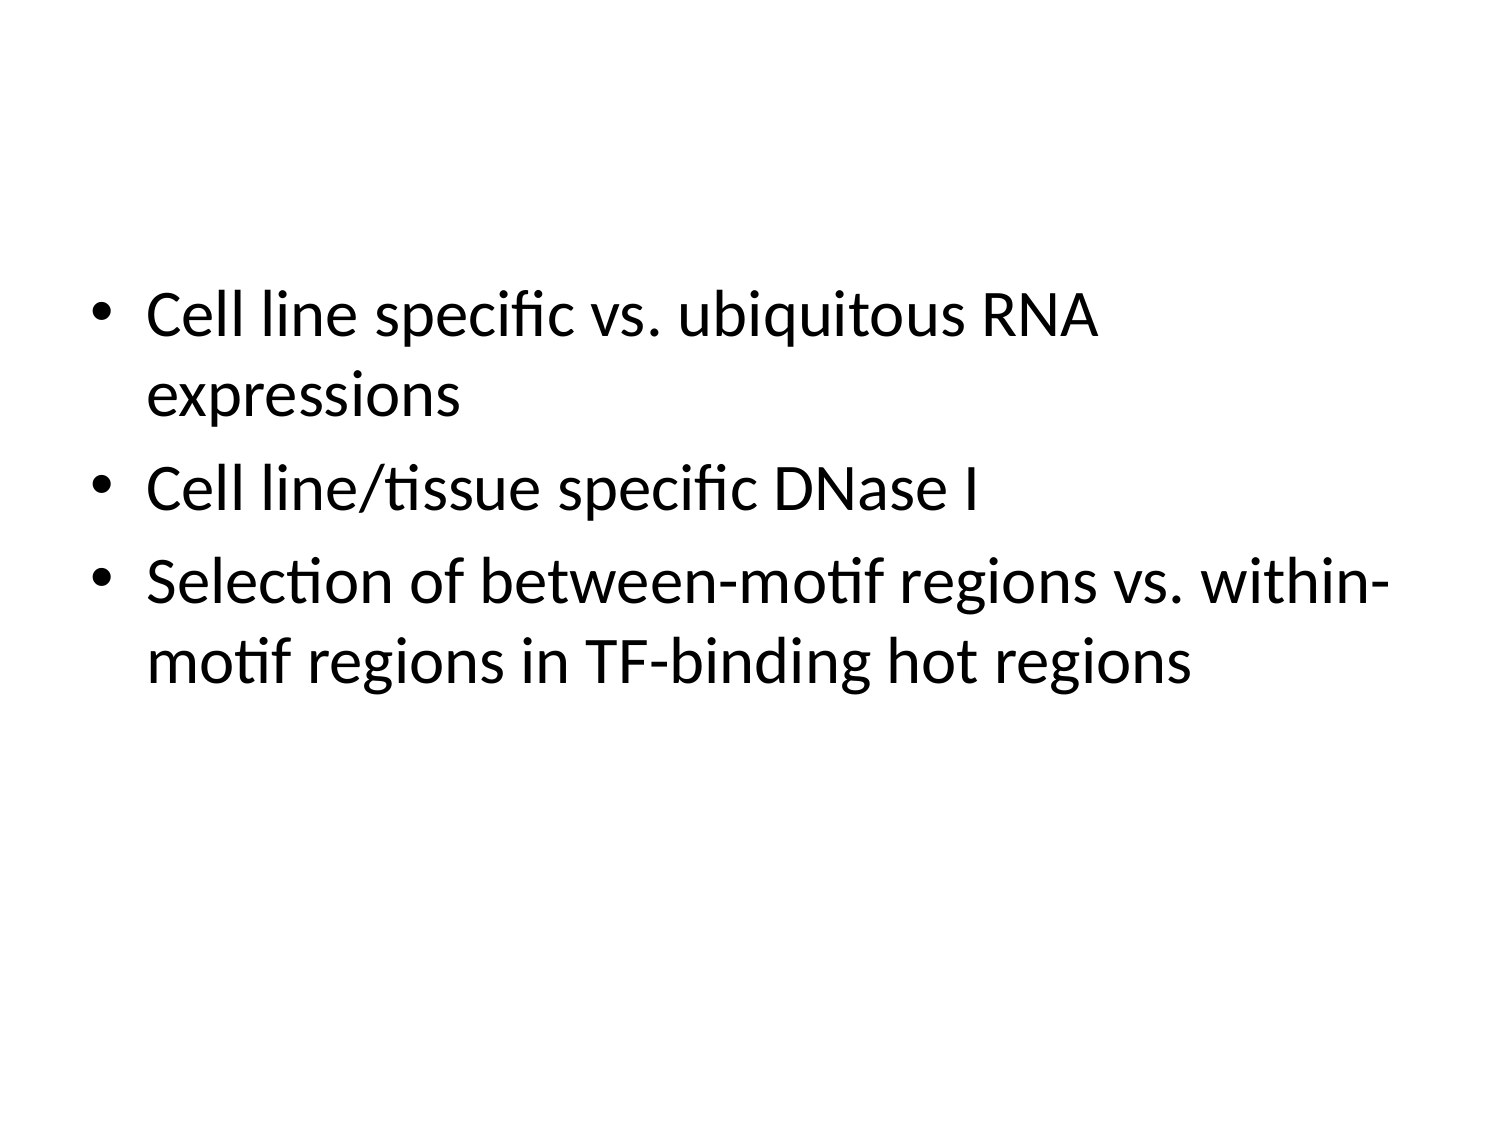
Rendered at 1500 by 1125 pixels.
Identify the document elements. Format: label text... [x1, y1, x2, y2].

list Cell line specific vs. ubiquitous RNA expressions Cell line/tissue specific DNase I Selection of between-motif regions vs. within-motif regions in TF-binding hot regions [75, 262, 1425, 1005]
